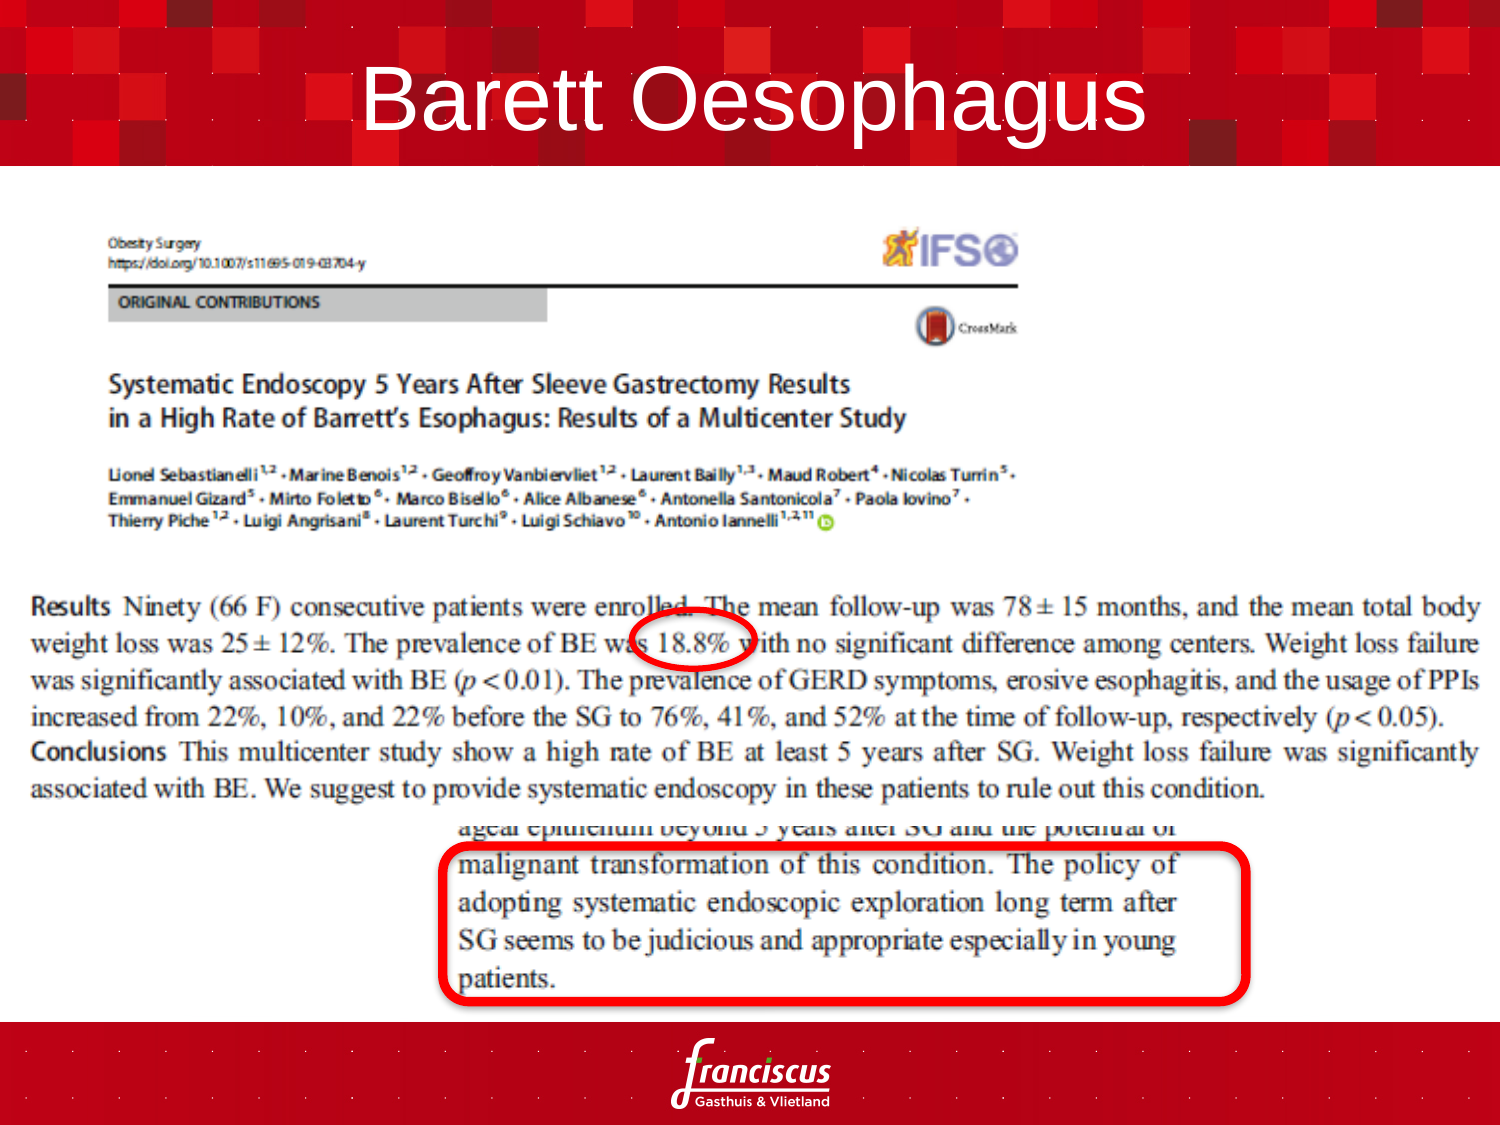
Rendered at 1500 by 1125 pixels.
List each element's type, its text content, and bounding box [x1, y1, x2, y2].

picture [0, 0, 1500, 1125]
title Barett Oesophagus [79, 0, 1430, 188]
